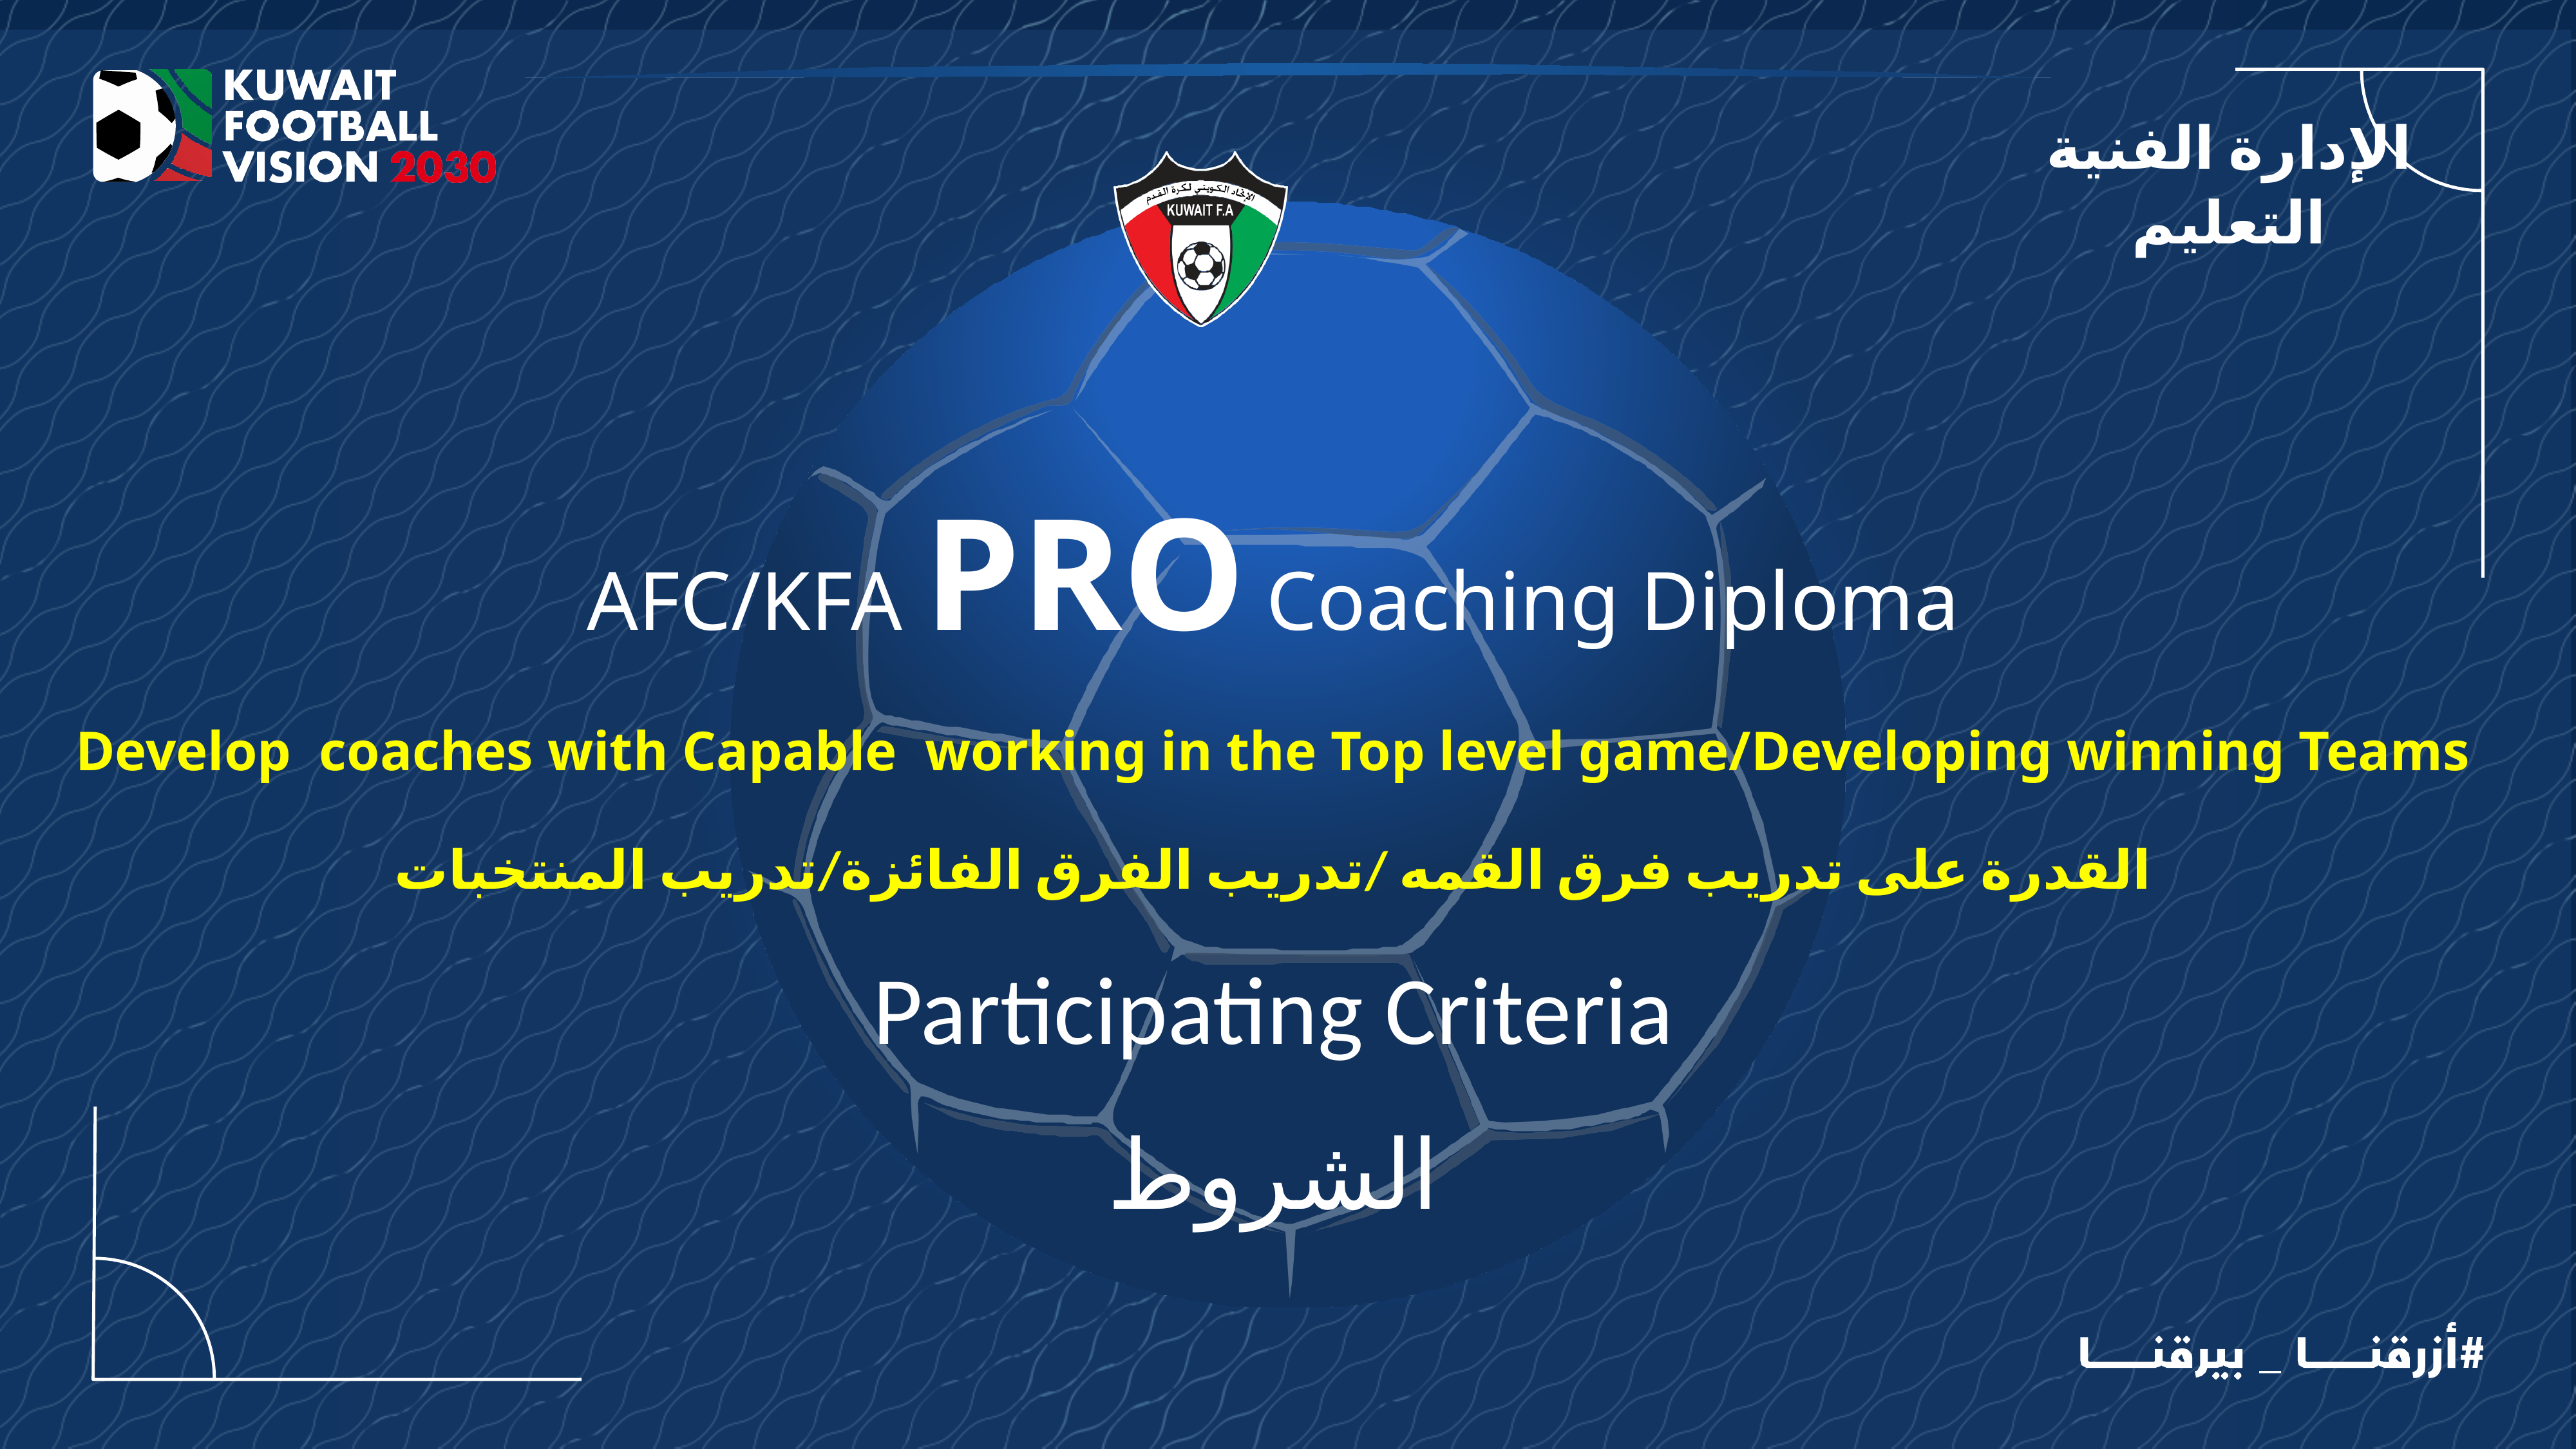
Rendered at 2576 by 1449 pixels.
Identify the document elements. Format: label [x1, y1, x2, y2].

picture [2571, 0, 2576, 1449]
text_box [2080, 1322, 2483, 1380]
text_box [2235, 69, 2483, 578]
text_box [93, 69, 496, 183]
picture [1113, 151, 1289, 327]
text_box [93, 1106, 582, 1380]
text_box [0, 0, 2571, 1449]
